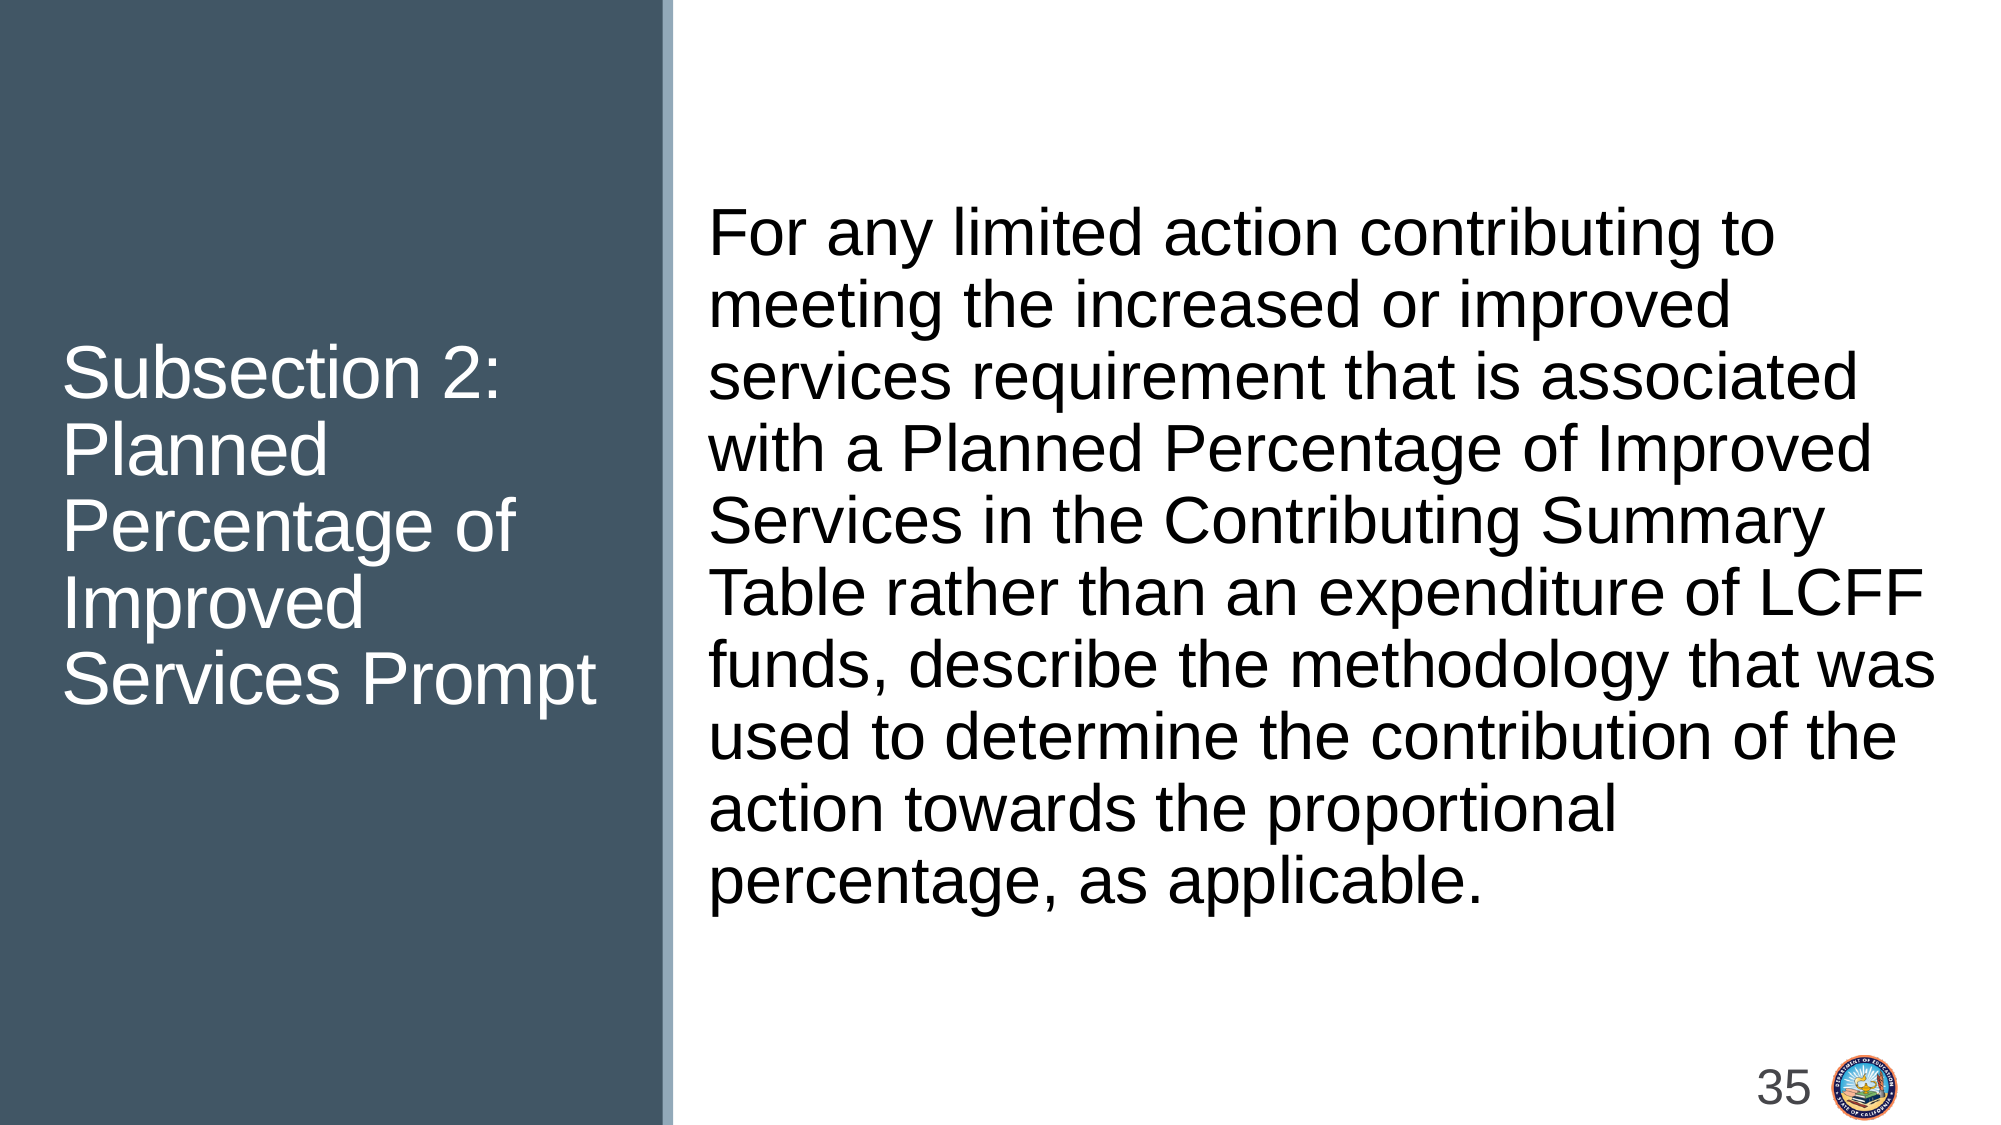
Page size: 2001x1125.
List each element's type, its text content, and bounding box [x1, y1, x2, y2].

title Subsection 2: Planned Percentage of Improved Services Prompt [46, 61, 622, 728]
list For any limited action contributing to meeting the increased or improved services requirement that is associated with a Planned Percentage of Improved Services in the Contributing Summary Table rather than an expenditure of LCFF funds, describe the methodology that was used to determine the contribution of the action towards the proportional percentage, as applicable. [700, 61, 1953, 1055]
picture [1831, 1055, 1899, 1122]
slide_number 35 [1611, 1054, 1827, 1115]
